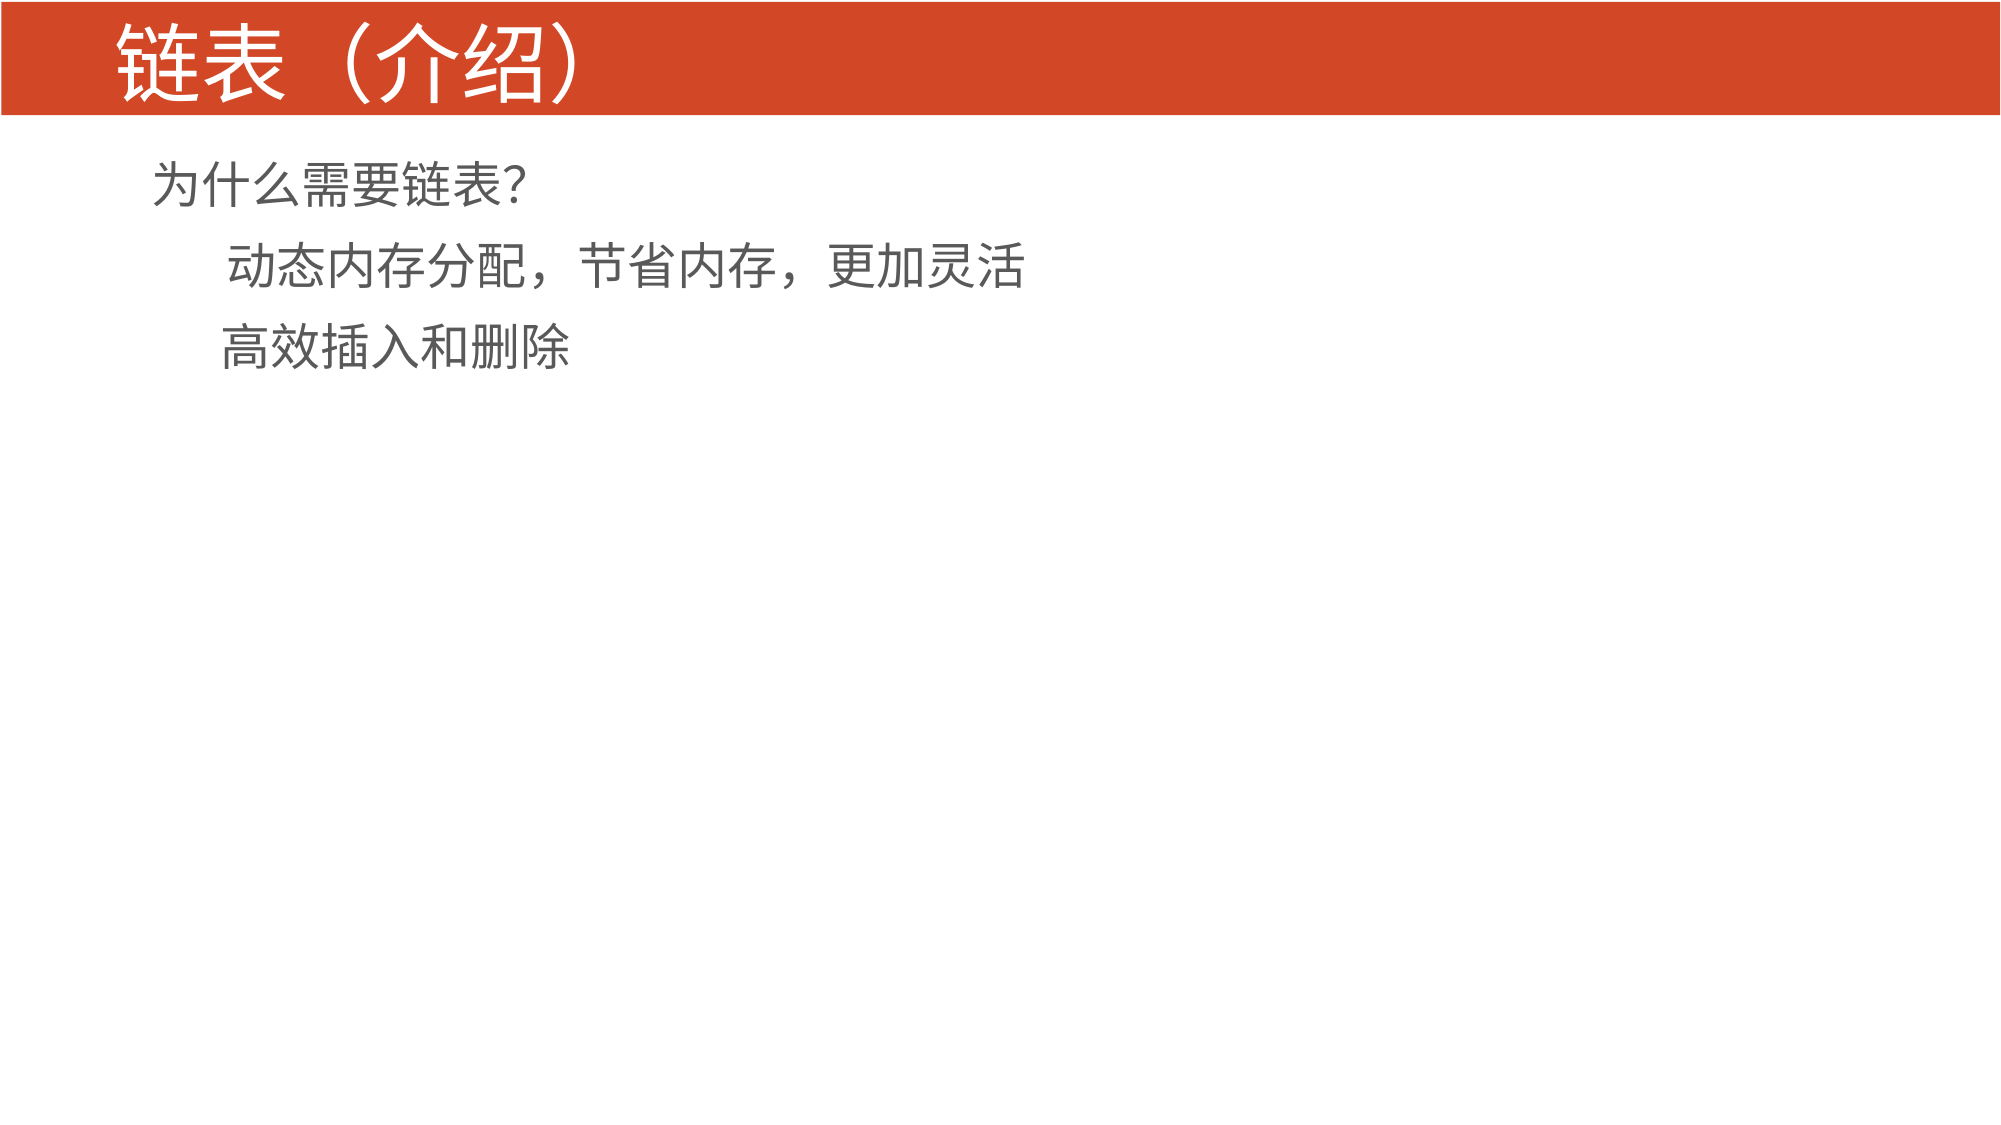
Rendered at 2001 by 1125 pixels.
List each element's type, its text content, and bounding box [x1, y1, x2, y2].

list 为什么需要链表？ 动态内存分配，节省内存，更加灵活 高效插入和删除 [61, 146, 1939, 1056]
title 链表（介绍） [99, 1, 1863, 122]
